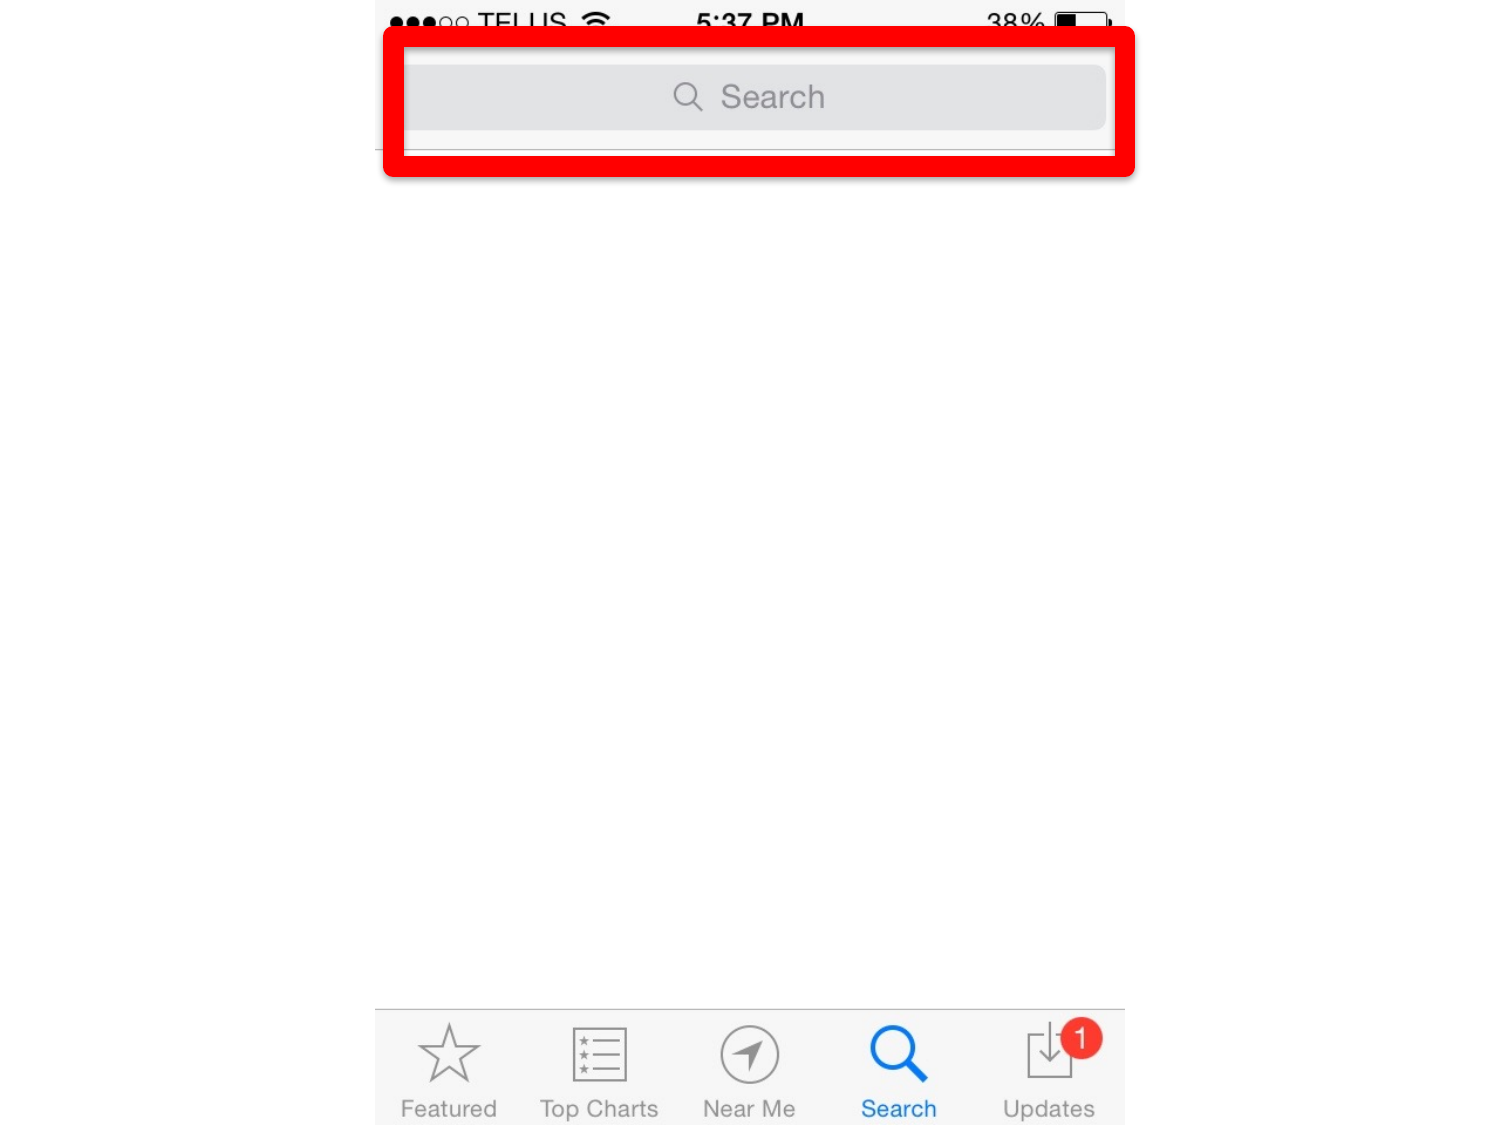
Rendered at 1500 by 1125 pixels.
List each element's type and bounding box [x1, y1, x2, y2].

picture [374, 0, 1126, 1125]
